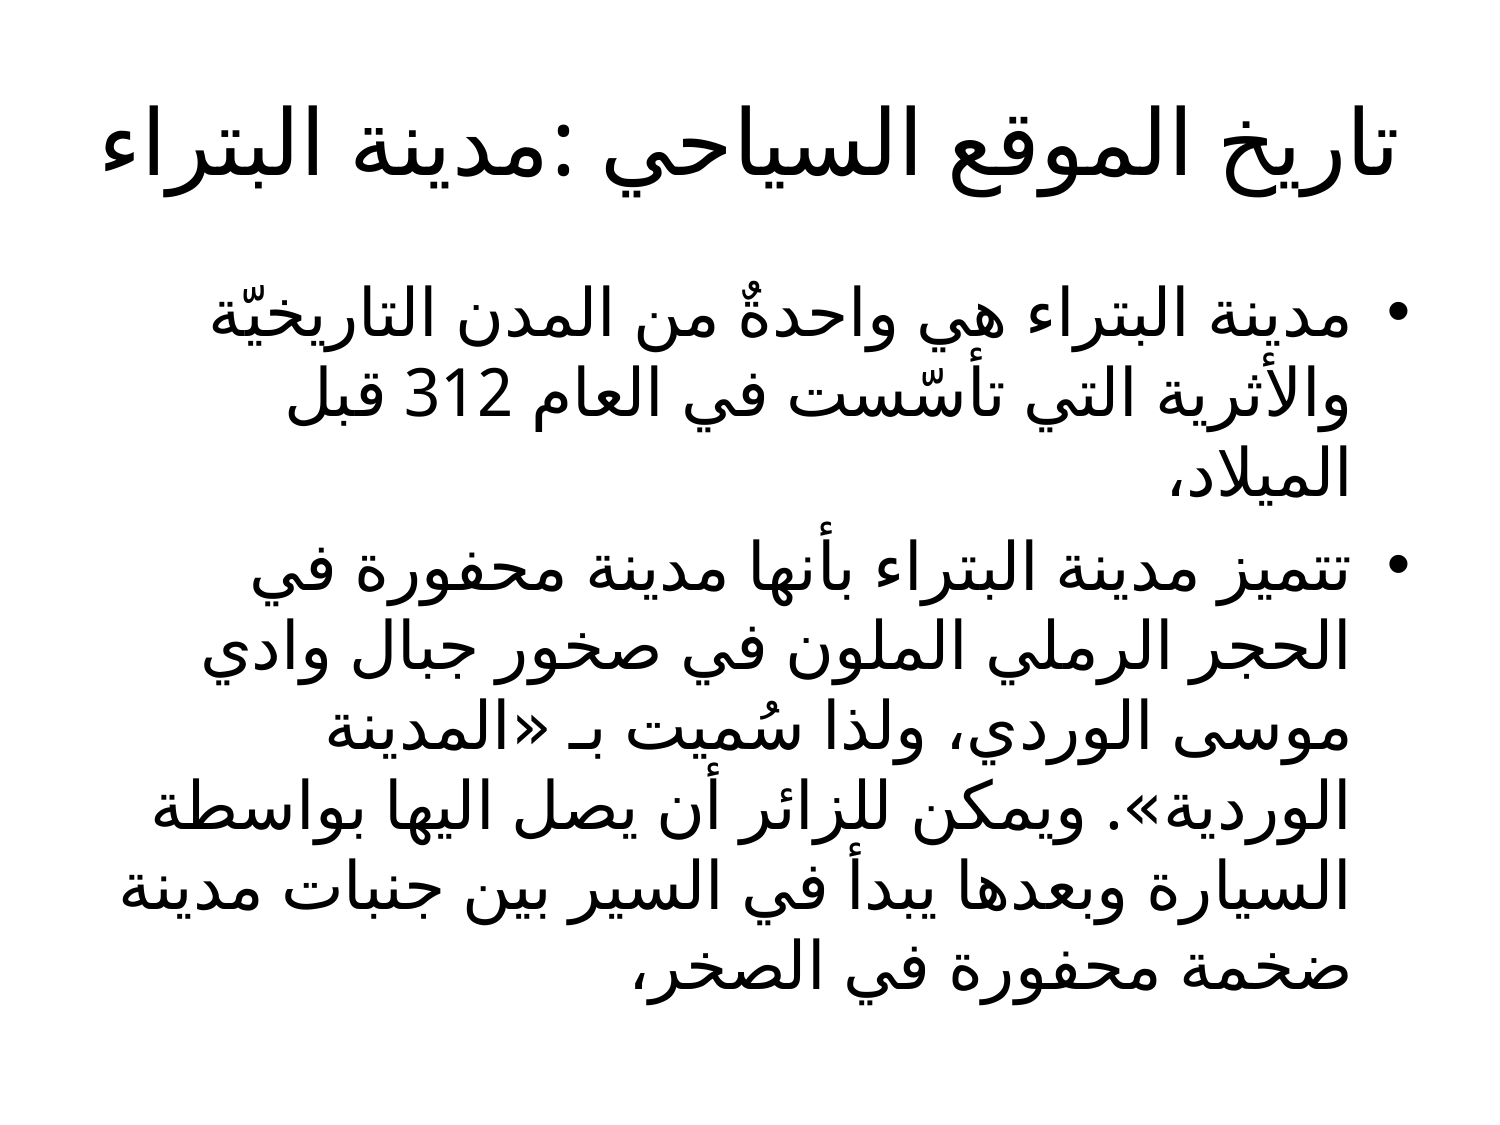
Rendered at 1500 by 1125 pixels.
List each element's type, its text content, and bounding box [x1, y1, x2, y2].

list مدينة البتراء هي واحدةٌ من المدن التاريخيّة والأثرية التي تأسّست في العام 312 قبل الميلاد، تتميز مدينة البتراء بأنها مدينة محفورة في الحجر الرملي الملون في صخور جبال وادي موسى الوردي، ولذا سُميت بـ «المدينة الوردية». ويمكن للزائر أن يصل اليها بواسطة السيارة وبعدها يبدأ في السير بين جنبات مدينة ضخمة محفورة في الصخر، [75, 262, 1425, 1005]
title تاريخ الموقع السياحي :مدينة البتراء [75, 45, 1425, 233]
